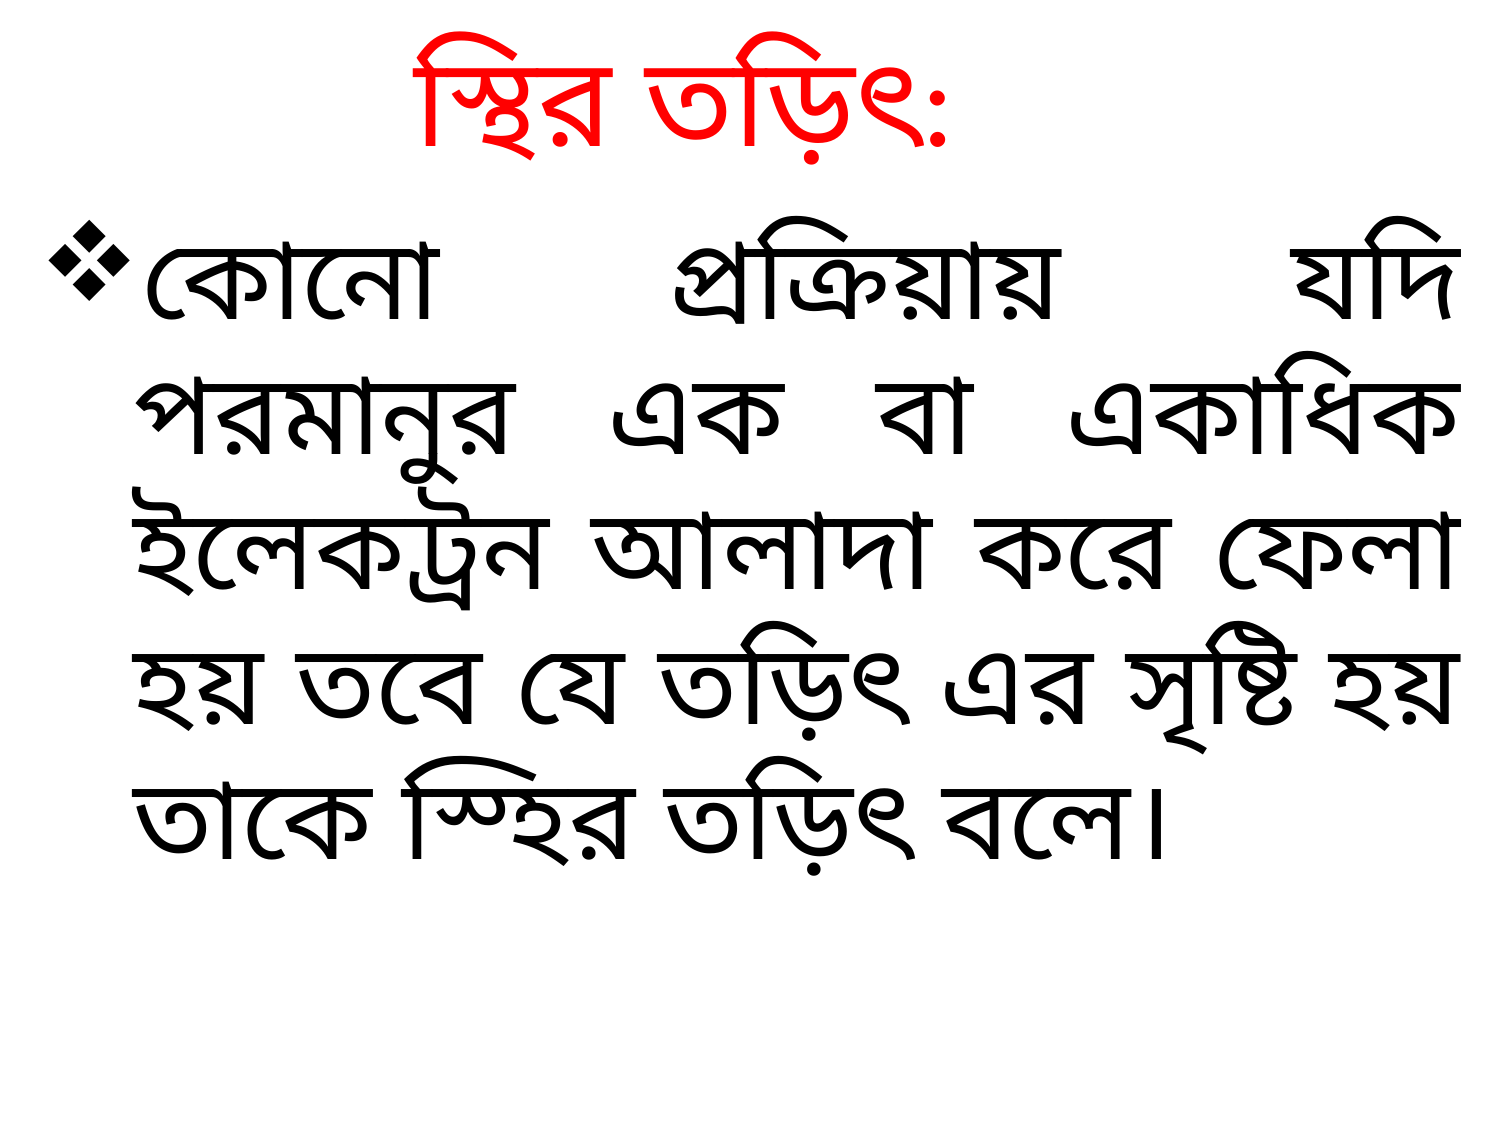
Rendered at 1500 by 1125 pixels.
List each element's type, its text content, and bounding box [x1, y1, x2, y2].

text_box কোনো প্রক্রিয়ায় যদি পরমানুর এক বা একাধিক ইলেকট্রন আলাদা করে ফেলা হয় তবে যে তড়িৎ এর সৃষ্টি হয় তাকে স্হির তড়িৎ বলে। [24, 199, 1475, 1125]
text_box স্থির তড়িৎ: [399, 14, 1013, 180]
